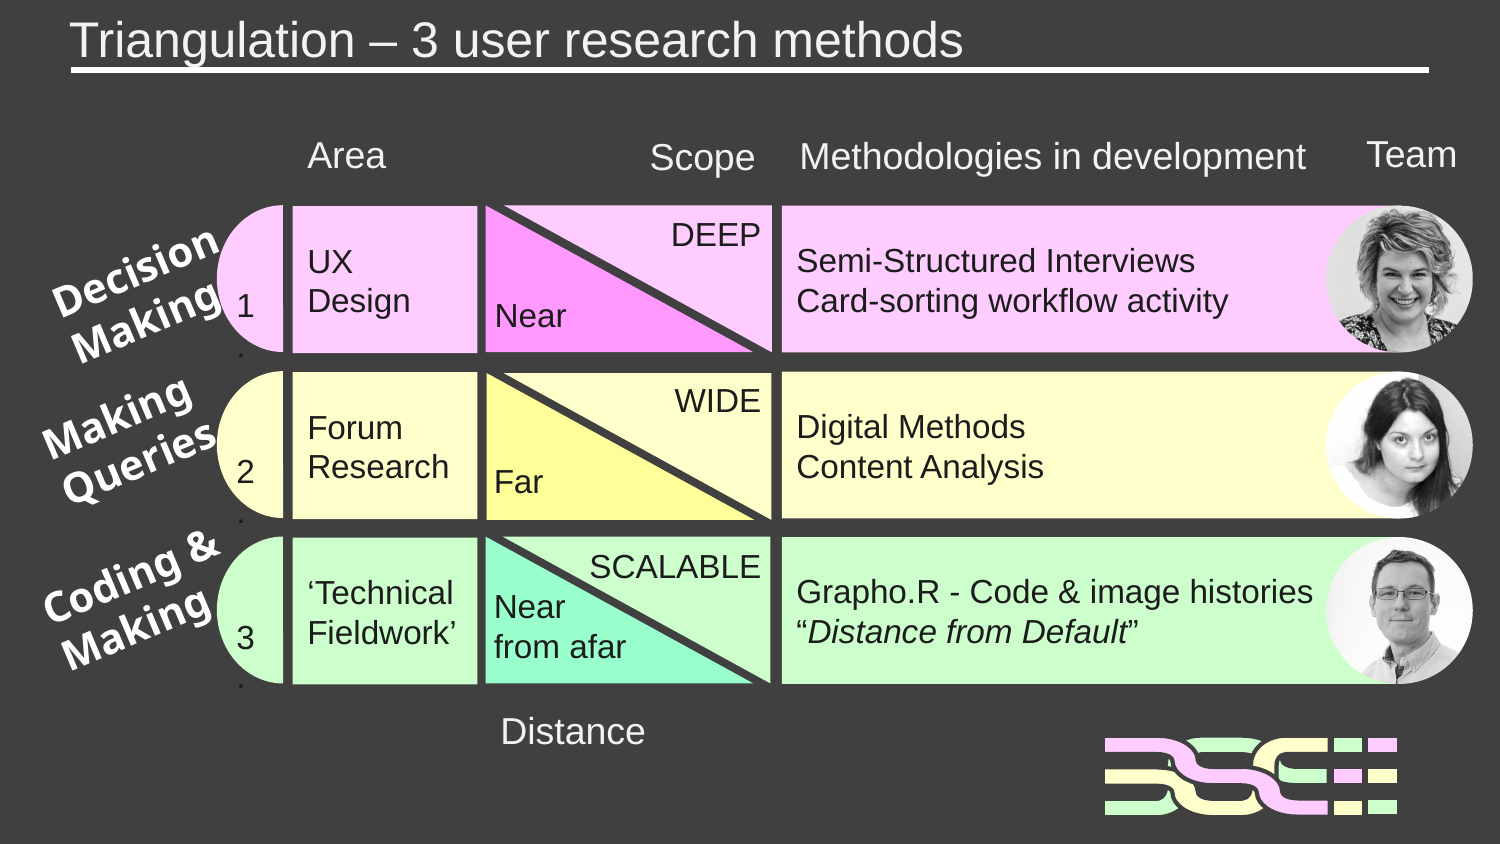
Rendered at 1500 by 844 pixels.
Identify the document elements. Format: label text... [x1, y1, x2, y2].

text_box Grapho.R - Code & image histories “Distance from Default” [782, 535, 1326, 686]
picture [1325, 205, 1473, 353]
text_box Semi-Structured Interviews Card-sorting workflow activity [782, 204, 1326, 355]
list Triangulation – 3 user research methods [68, 7, 1432, 109]
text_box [478, 114, 777, 772]
text_box Digital Methods Content Analysis [782, 370, 1326, 521]
text_box 1. [214, 203, 286, 355]
text_box 2. [214, 369, 286, 521]
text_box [1102, 735, 1400, 818]
text_box Methodologies in development [782, 111, 1328, 186]
text_box Coding & Making [23, 495, 287, 675]
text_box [292, 112, 479, 685]
text_box Team [1323, 109, 1474, 185]
picture [1325, 371, 1473, 519]
picture [1325, 536, 1473, 685]
text_box 3. [214, 534, 286, 686]
text_box Decision Making [23, 165, 287, 345]
text_box Making Queries [23, 331, 287, 510]
